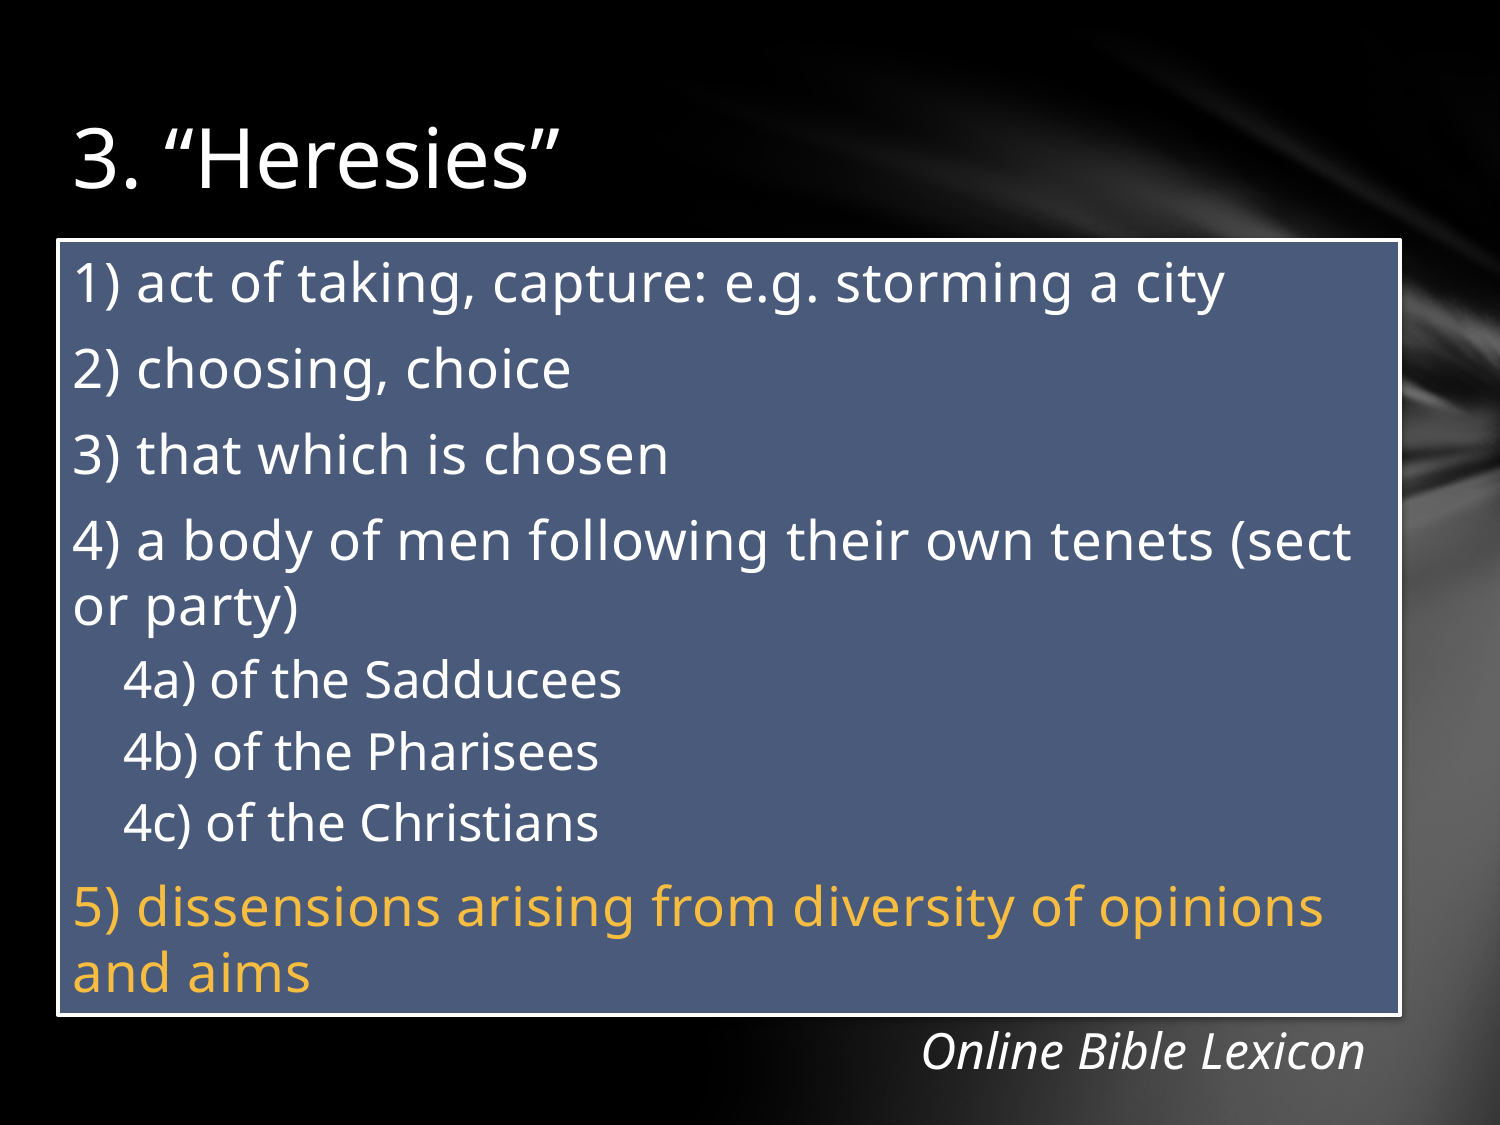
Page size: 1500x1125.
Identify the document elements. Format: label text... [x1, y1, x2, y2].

text_box Online Bible Lexicon [905, 1012, 1383, 1088]
title 3. “Heresies” [57, 37, 1318, 213]
list 1) act of taking, capture: e.g. storming a city 2) choosing, choice 3) that which is chosen 4) a body of men following their own tenets (sect or party) 4a) of the Sadducees 4b) of the Pharisees 4c) of the Christians 5) dissensions arising from diversity of opinions and aims [56, 238, 1402, 1017]
